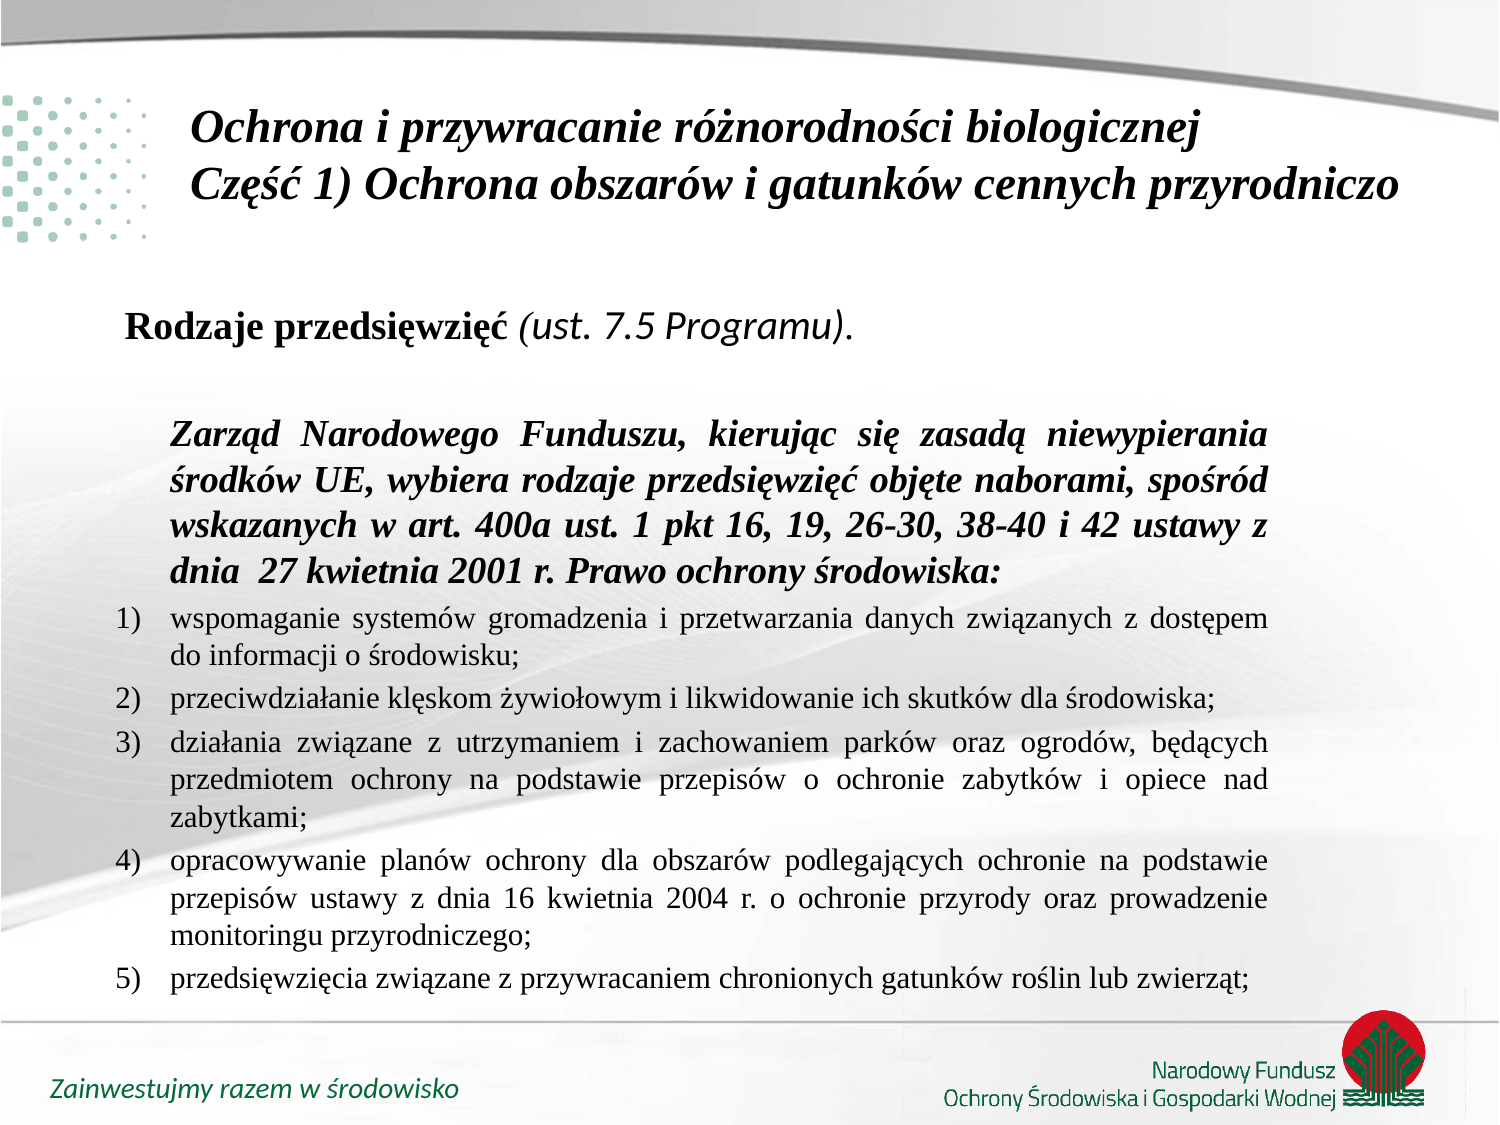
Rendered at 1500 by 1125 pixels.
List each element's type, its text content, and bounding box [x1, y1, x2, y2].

picture [0, 0, 1499, 1125]
title Ochrona i przywracanie różnorodności biologicznej Część 1) Ochrona obszarów i gatunków cennych przyrodniczo [175, 58, 1425, 247]
list Rodzaje przedsięwzięć (ust. 7.5 Programu). Zarząd Narodowego Funduszu, kierując się zasadą niewypierania środków UE, wybiera rodzaje przedsięwzięć objęte naborami, spośród wskazanych w art. 400a ust. 1 pkt 16, 19, 26-30, 38-40 i 42 ustawy z dnia 27 kwietnia 2001 r. Prawo ochrony środowiska: wspomaganie systemów gromadzenia i przetwarzania danych związanych z dostępem do informacji o środowisku; przeciwdziałanie klęskom żywiołowym i likwidowanie ich skutków dla środowiska; działania związane z utrzymaniem i zachowaniem parków oraz ogrodów, będących przedmiotem ochrony na podstawie przepisów o ochronie zabytków i opiece nad zabytkami; opracowywanie planów ochrony dla obszarów podlegających ochronie na podstawie przepisów ustawy z dnia 16 kwietnia 2004 r. o ochronie przyrody oraz prowadzenie monitoringu przyrodniczego; przedsięwzięcia związane z przywracaniem chronionych gatunków roślin lub zwierząt; [100, 290, 1284, 1034]
